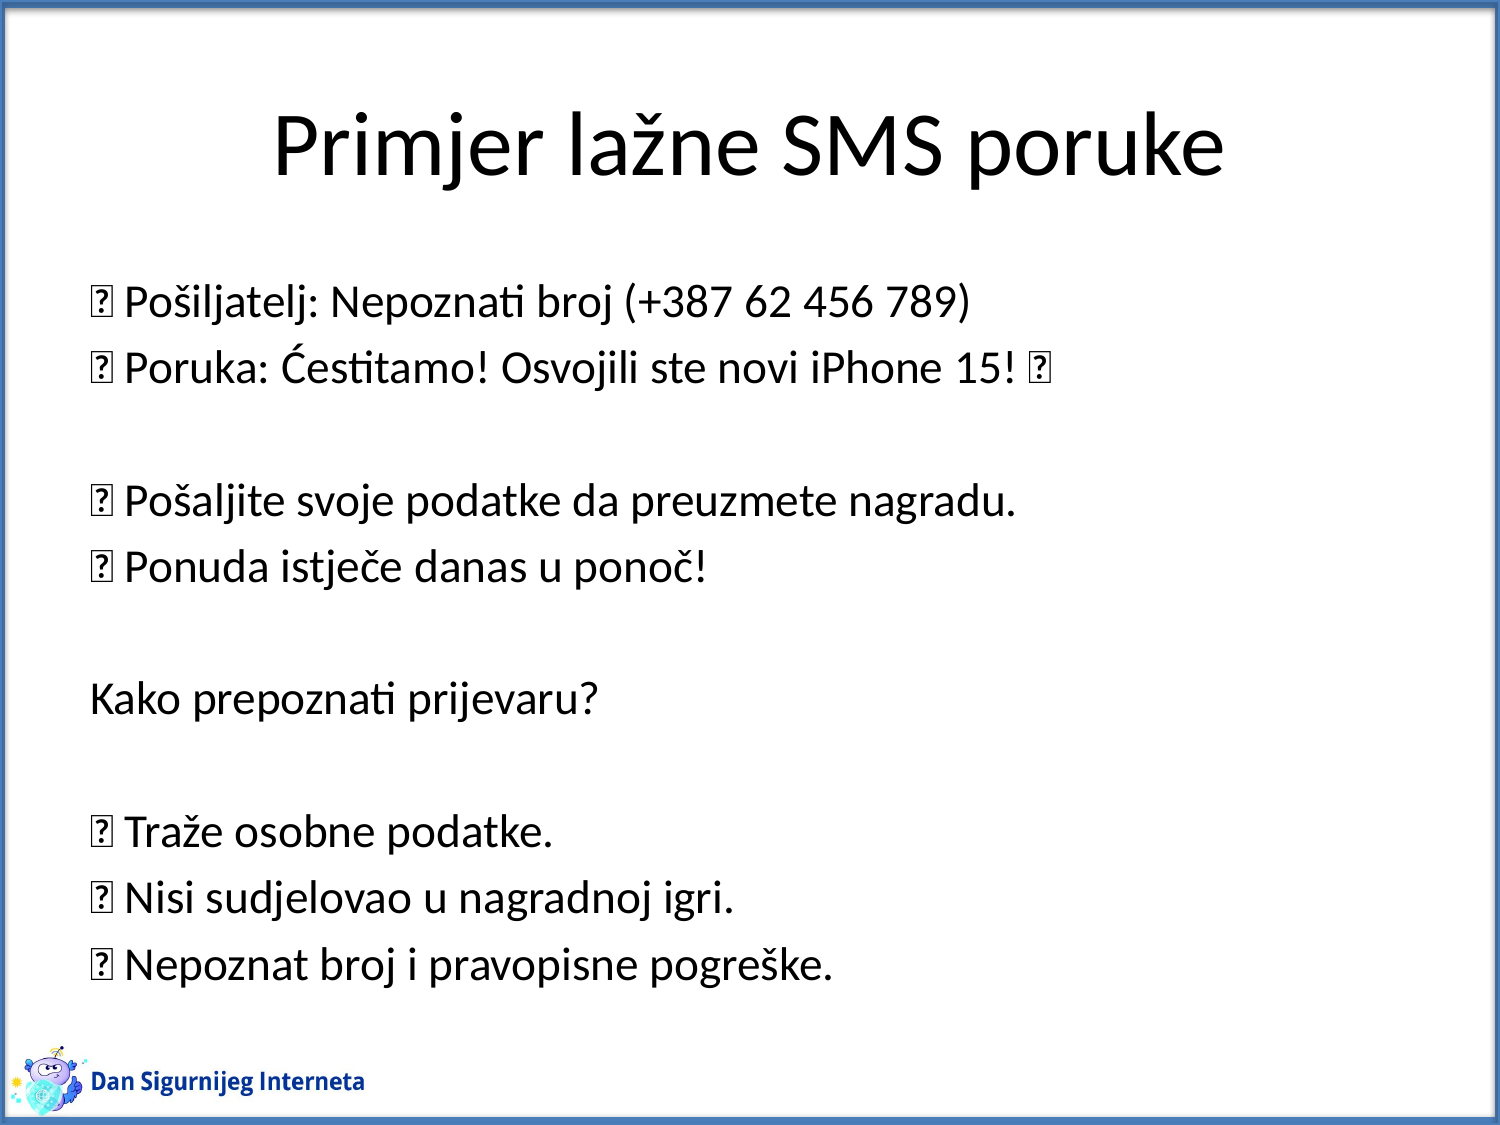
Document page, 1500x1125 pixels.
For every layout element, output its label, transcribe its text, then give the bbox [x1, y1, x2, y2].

title Primjer lažne SMS poruke [75, 45, 1425, 233]
list 📱 Pošiljatelj: Nepoznati broj (+387 62 456 789) 📩 Poruka: Ćestitamo! Osvojili ste novi iPhone 15! 📱 🔹 Pošaljite svoje podatke da preuzmete nagradu. 🔹 Ponuda istječe danas u ponoč! Kako prepoznati prijevaru? ✅ Traže osobne podatke. ✅ Nisi sudjelovao u nagradnoj igri. ✅ Nepoznat broj i pravopisne pogreške. [75, 262, 1425, 1005]
picture [5, 1042, 377, 1117]
